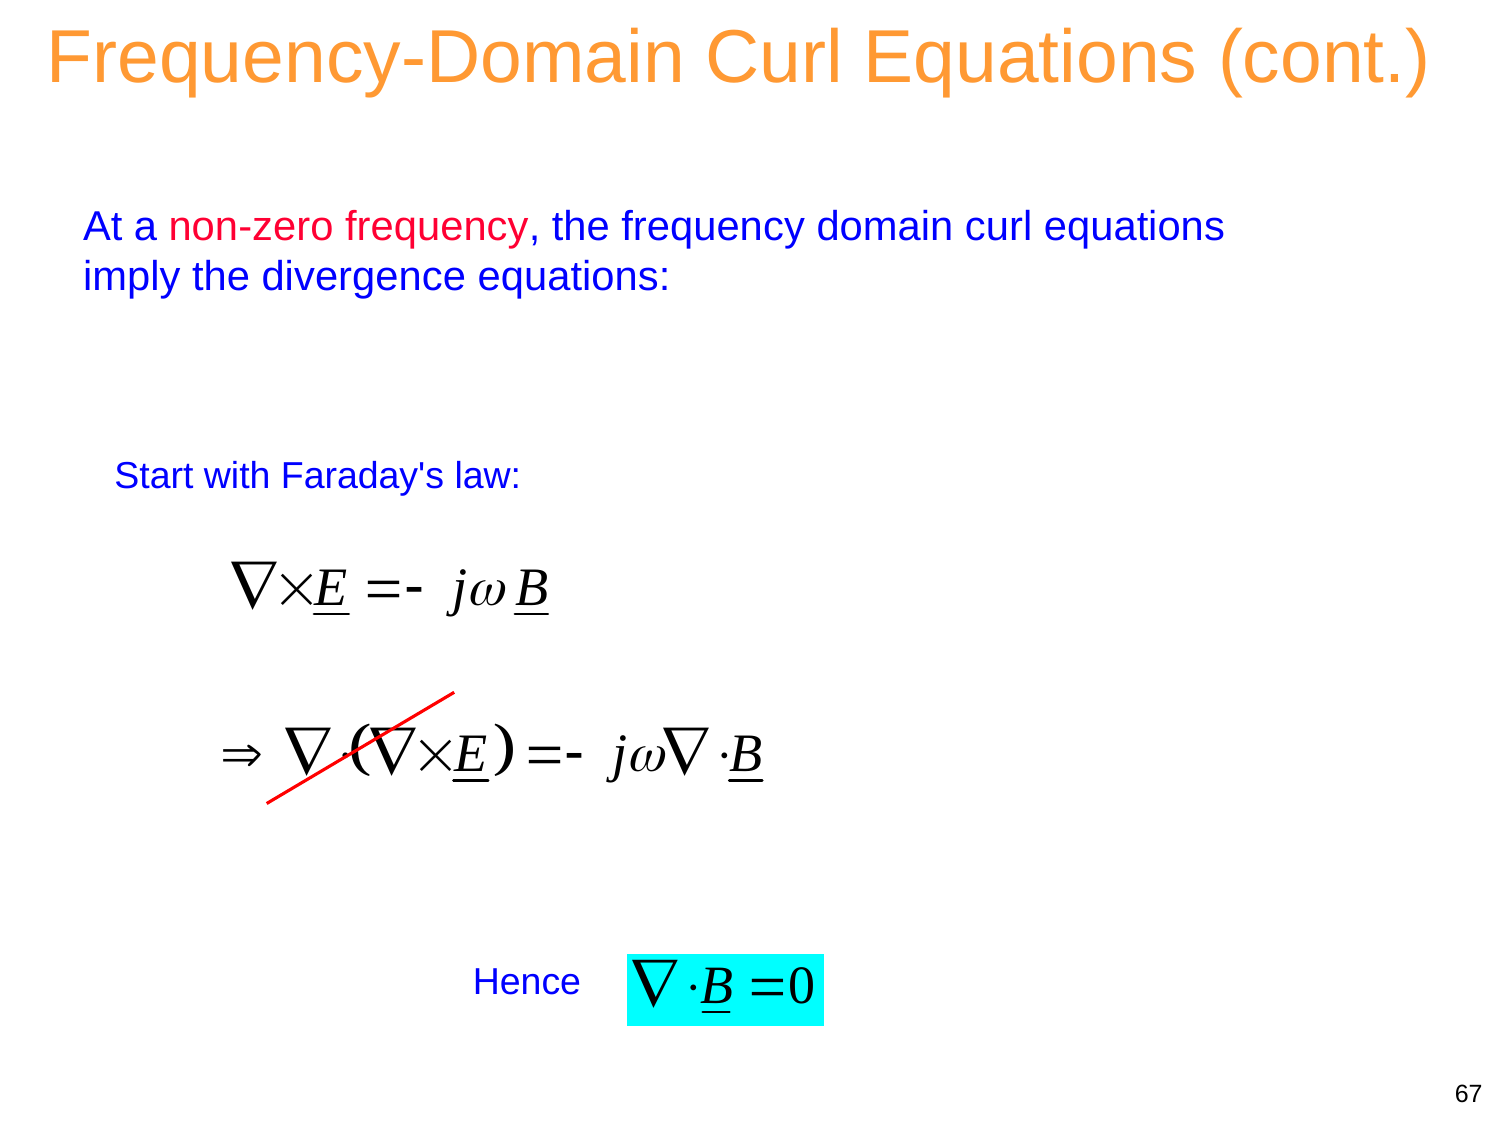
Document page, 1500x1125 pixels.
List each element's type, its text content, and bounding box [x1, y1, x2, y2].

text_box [626, 953, 825, 1026]
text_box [213, 550, 775, 800]
text_box Frequency-Domain Curl Equations (cont.) [30, 0, 1448, 105]
slide_number 67 [1147, 1062, 1498, 1123]
text_box At a non-zero frequency, the frequency domain curl equations imply the divergence equations: [68, 191, 1348, 306]
text_box Start with Faraday's law: [99, 443, 537, 503]
text_box Hence [458, 949, 596, 1010]
